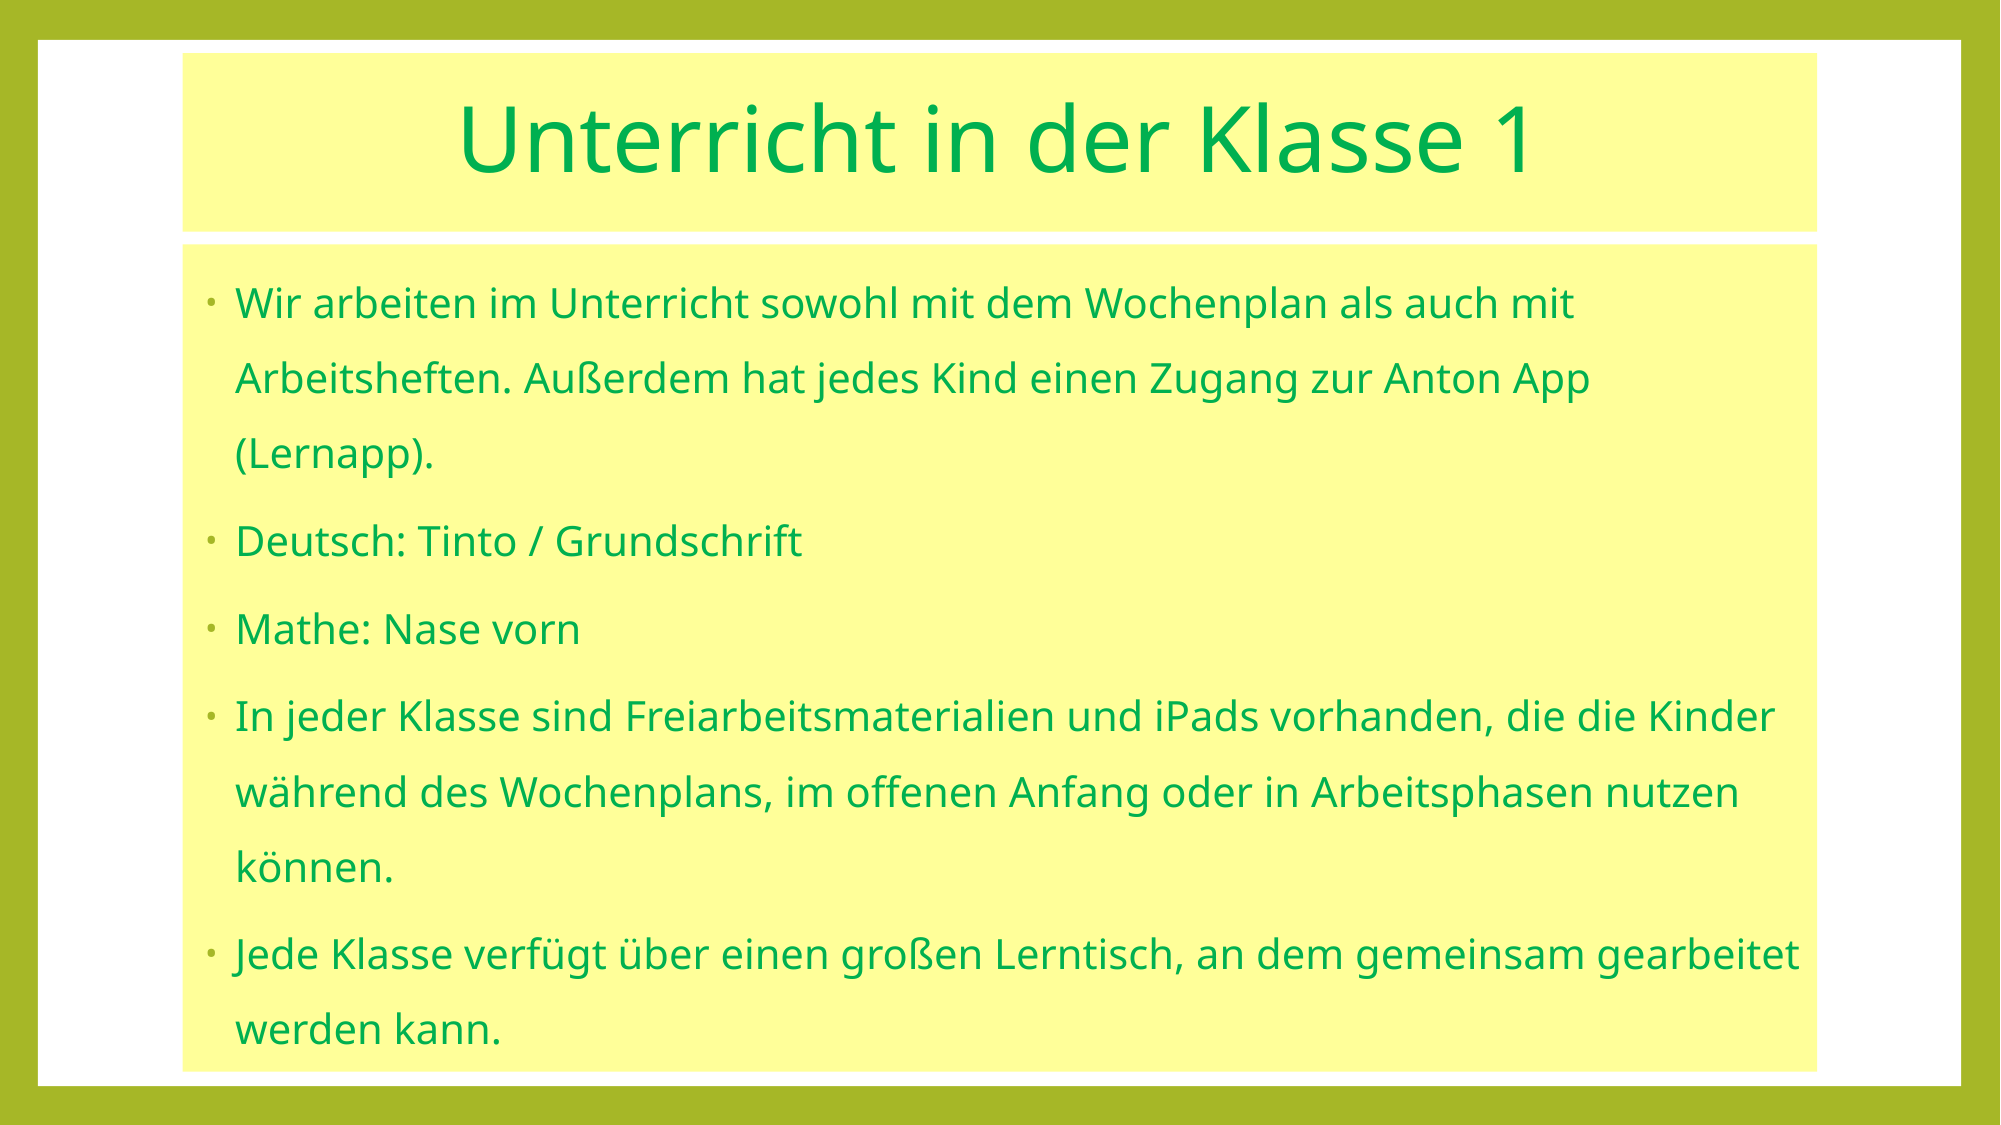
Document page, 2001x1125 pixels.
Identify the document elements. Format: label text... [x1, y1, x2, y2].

title Unterricht in der Klasse 1 [182, 53, 1818, 232]
list Wir arbeiten im Unterricht sowohl mit dem Wochenplan als auch mit Arbeitsheften. Außerdem hat jedes Kind einen Zugang zur Anton App (Lernapp). Deutsch: Tinto / Grundschrift Mathe: Nase vorn In jeder Klasse sind Freiarbeitsmaterialien und iPads vorhanden, die die Kinder während des Wochenplans, im offenen Anfang oder in Arbeitsphasen nutzen können. Jede Klasse verfügt über einen großen Lerntisch, an dem gemeinsam gearbeitet werden kann. [182, 244, 1818, 1072]
